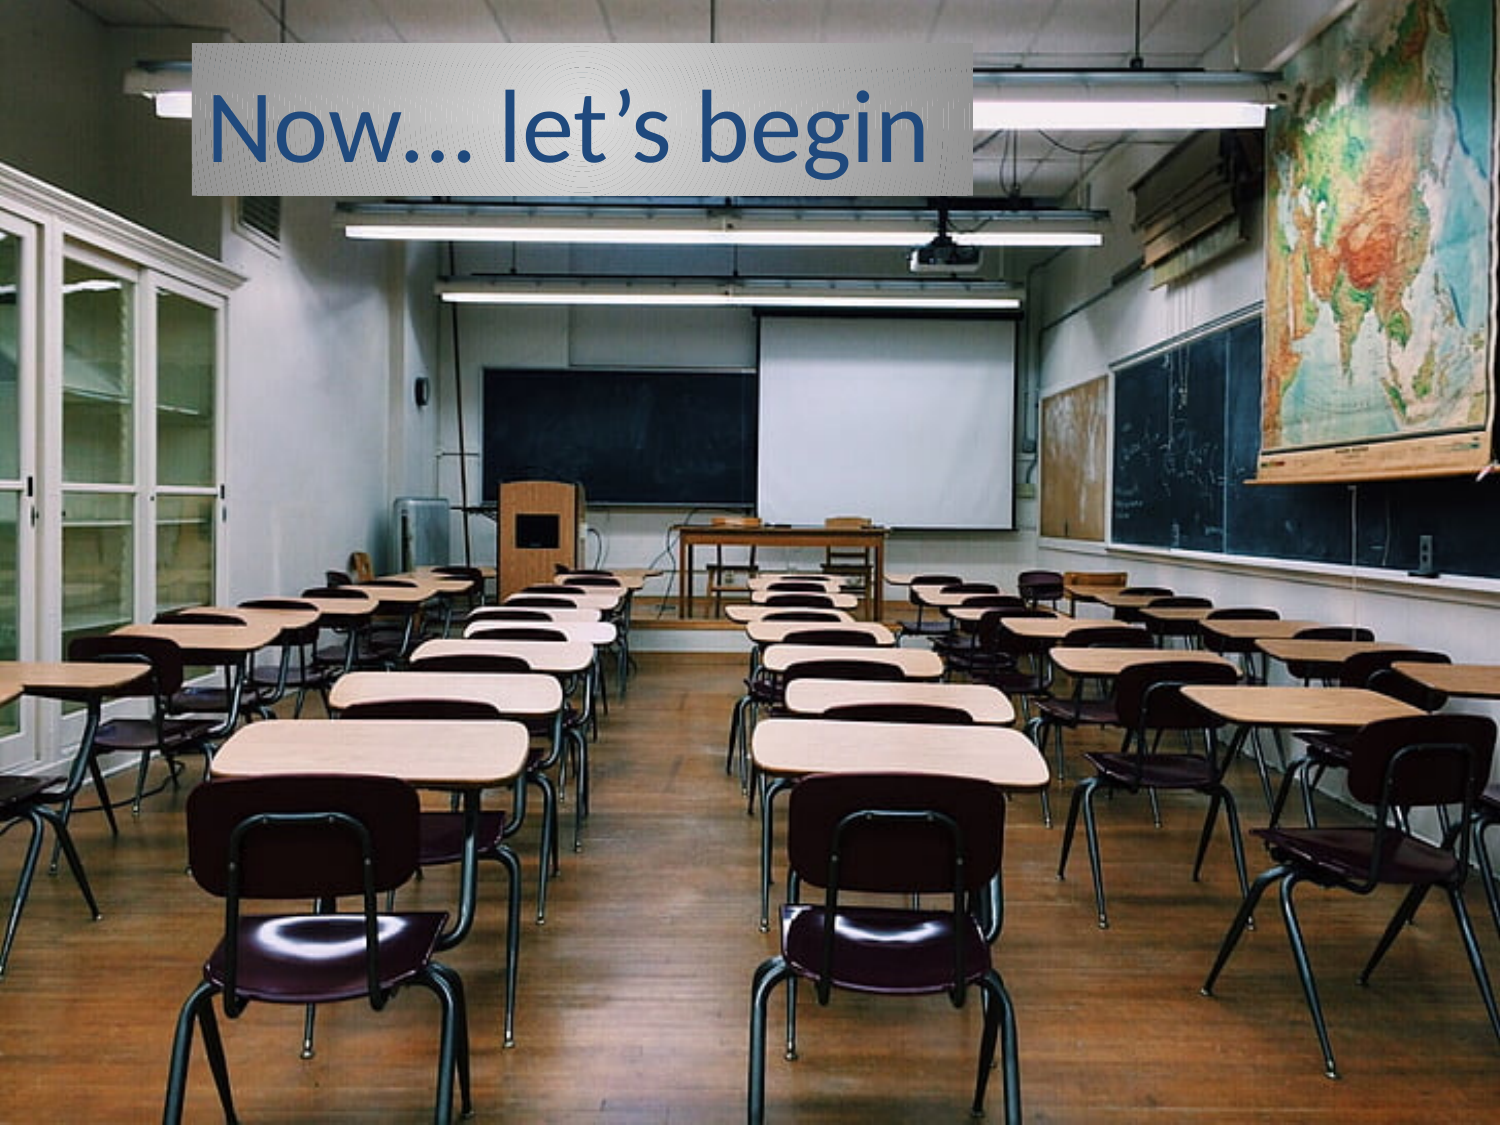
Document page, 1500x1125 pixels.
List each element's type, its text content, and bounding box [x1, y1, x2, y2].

picture [0, 0, 1500, 1125]
text_box Now… let’s begin [191, 43, 973, 196]
